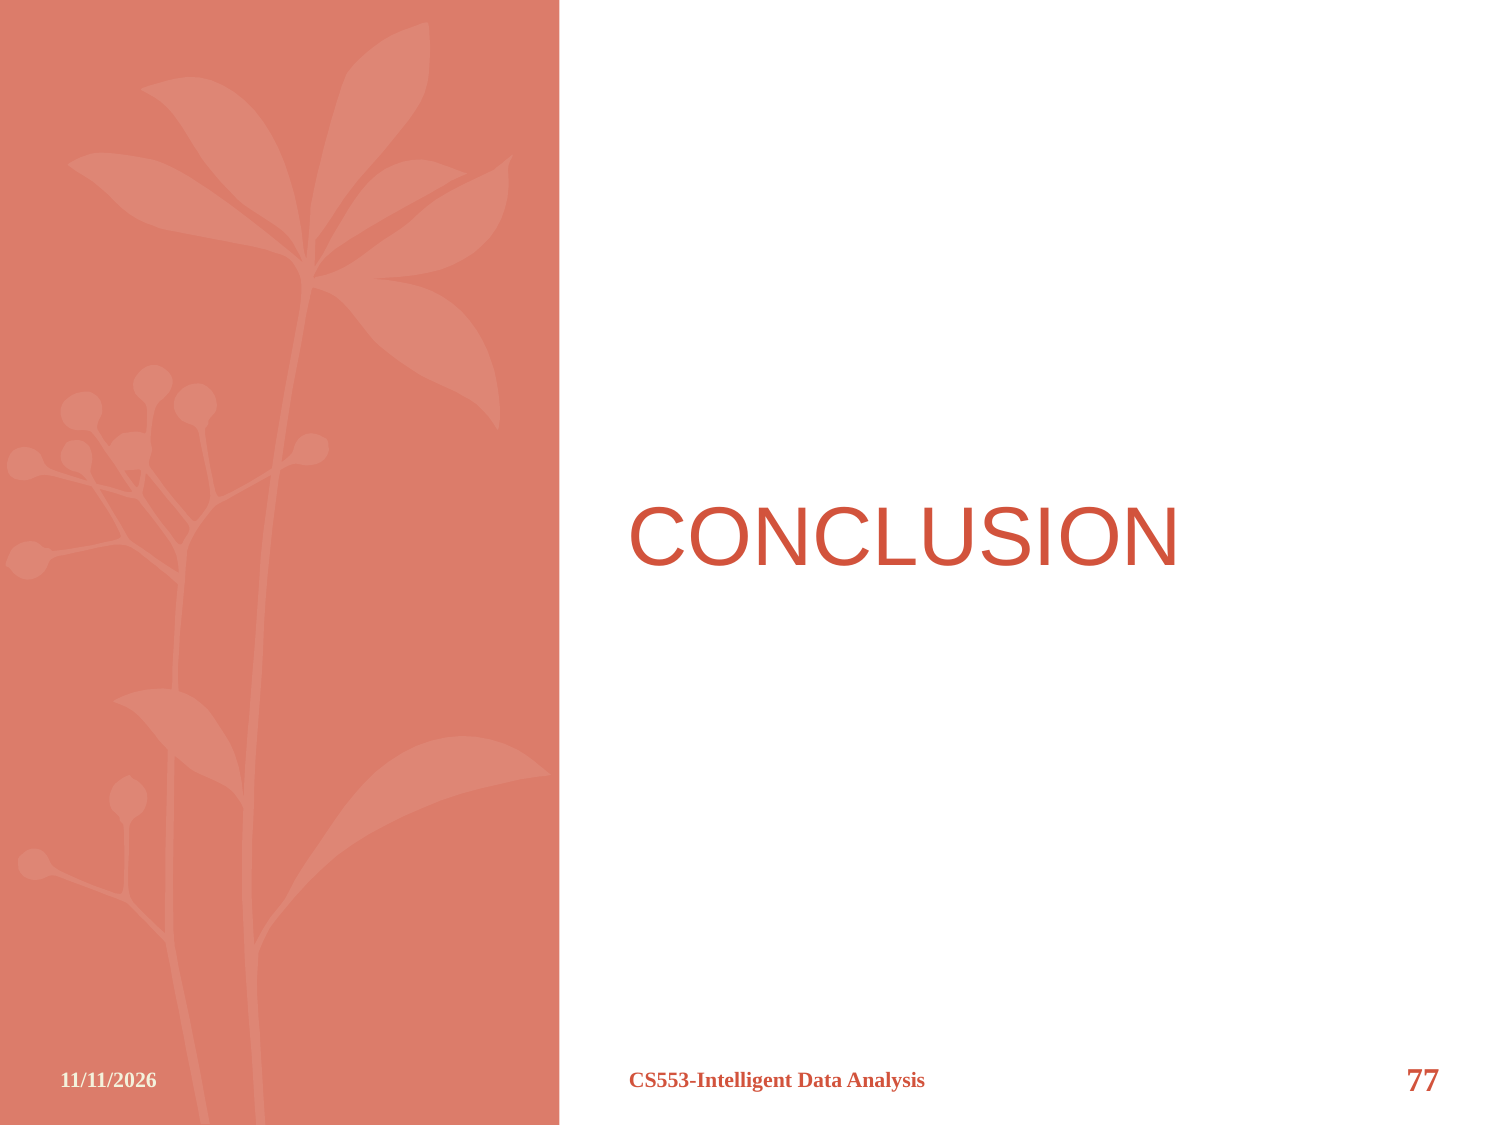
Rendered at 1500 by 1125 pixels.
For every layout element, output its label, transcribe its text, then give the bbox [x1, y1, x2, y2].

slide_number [45, 1054, 396, 1103]
footer CS553-Intelligent Data Analysis [614, 1054, 1285, 1103]
title Conclusion [612, 474, 1454, 913]
slide_number 77 [1310, 1054, 1455, 1103]
